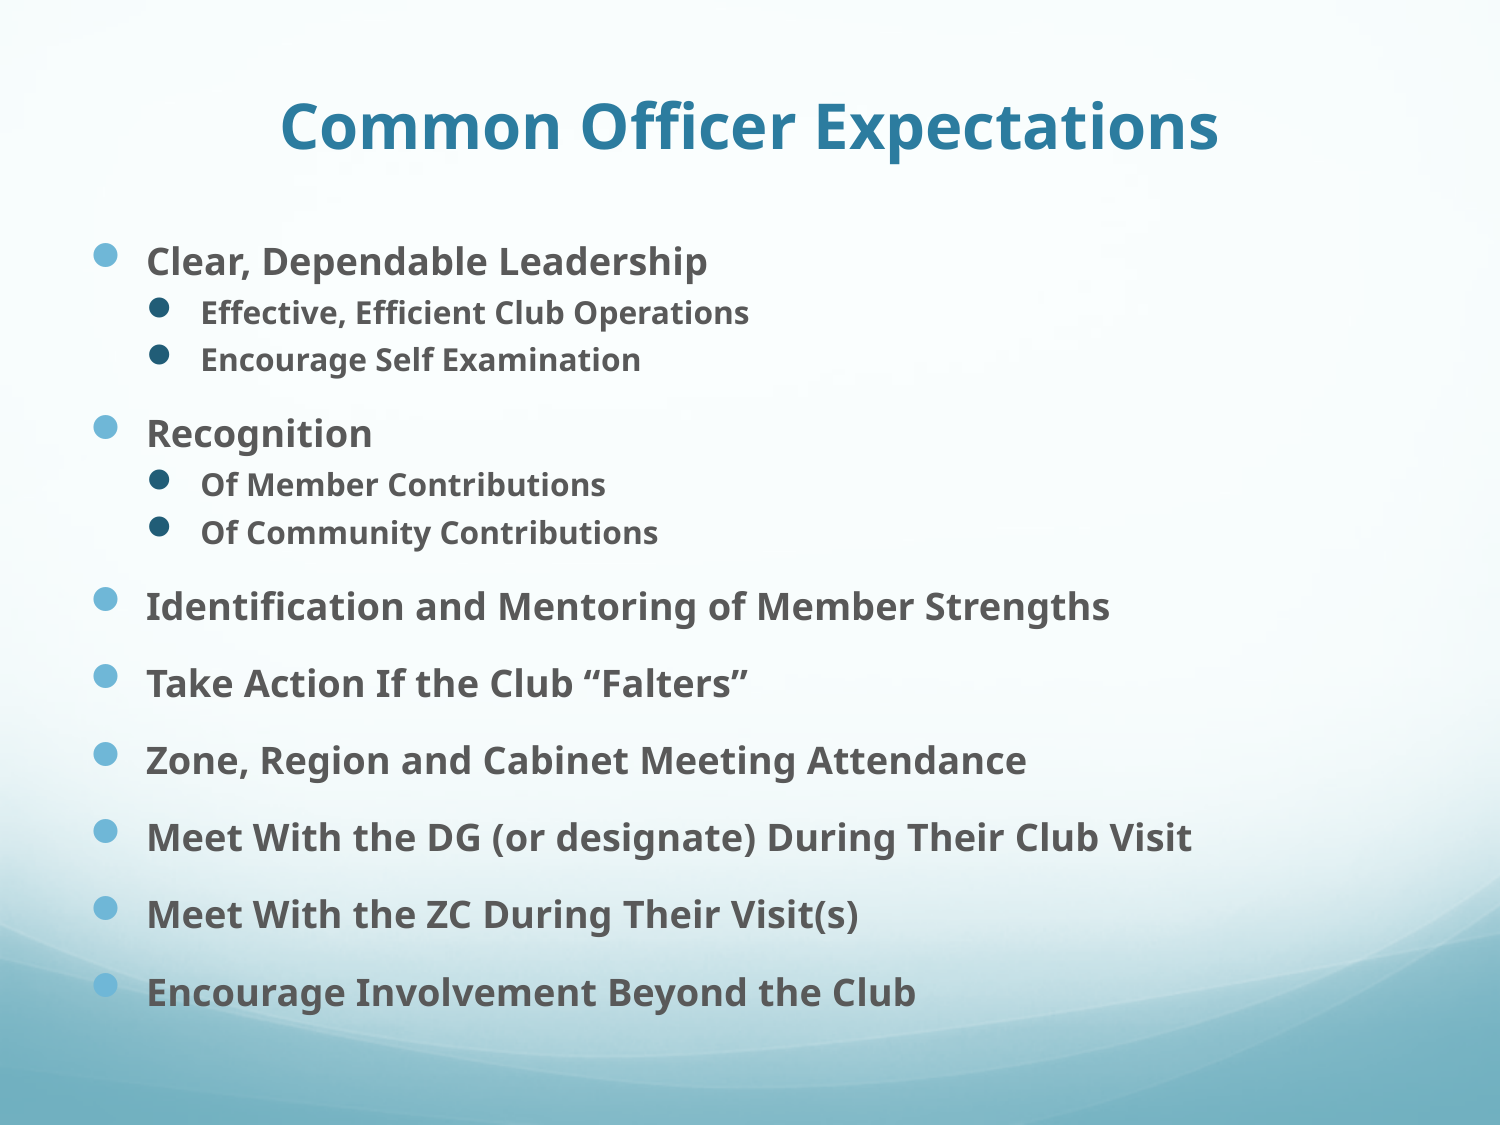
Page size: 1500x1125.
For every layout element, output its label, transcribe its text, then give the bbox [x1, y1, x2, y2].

title Common Officer Expectations [75, 77, 1425, 170]
list Clear, Dependable Leadership Effective, Efficient Club Operations Encourage Self Examination Recognition Of Member Contributions Of Community Contributions Identification and Mentoring of Member Strengths Take Action If the Club “Falters” Zone, Region and Cabinet Meeting Attendance Meet With the DG (or designate) During Their Club Visit Meet With the ZC During Their Visit(s) Encourage Involvement Beyond the Club [75, 230, 1425, 1027]
